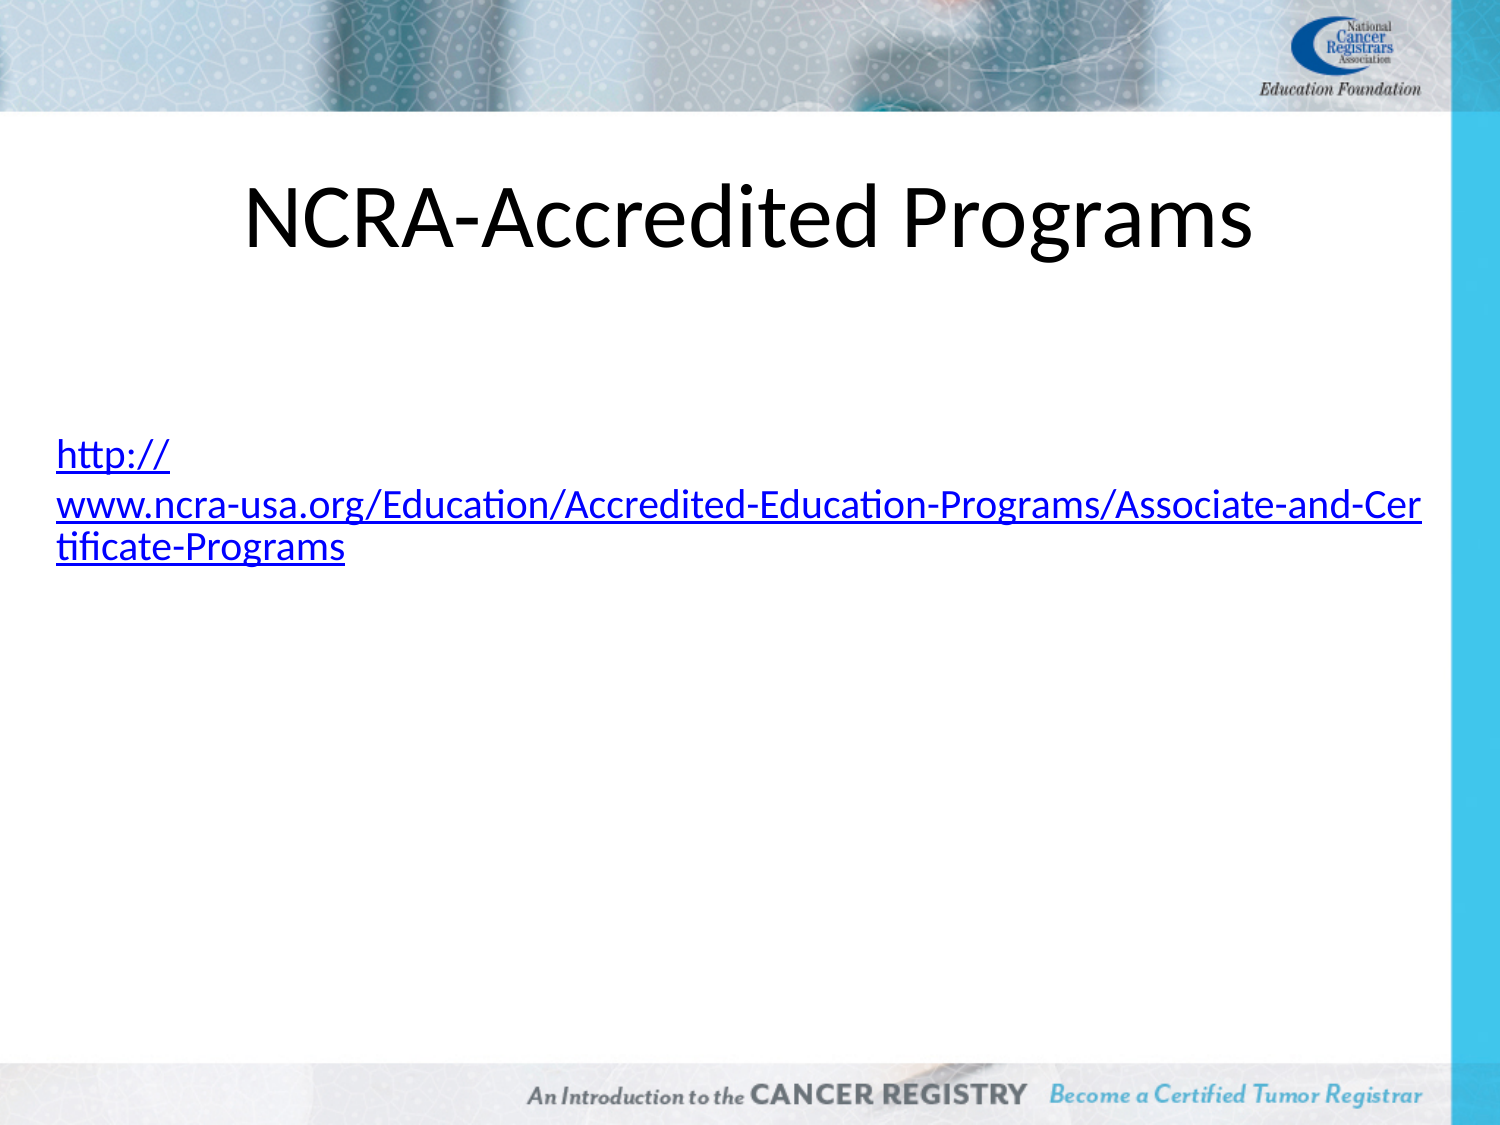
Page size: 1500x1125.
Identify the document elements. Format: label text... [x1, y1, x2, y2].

list http://www.ncra-usa.org/Education/Accredited-Education-Programs/Associate-and-Certificate-Programs [41, 419, 1444, 702]
title NCRA-Accredited Programs [75, 117, 1425, 305]
picture [0, 0, 1500, 1125]
